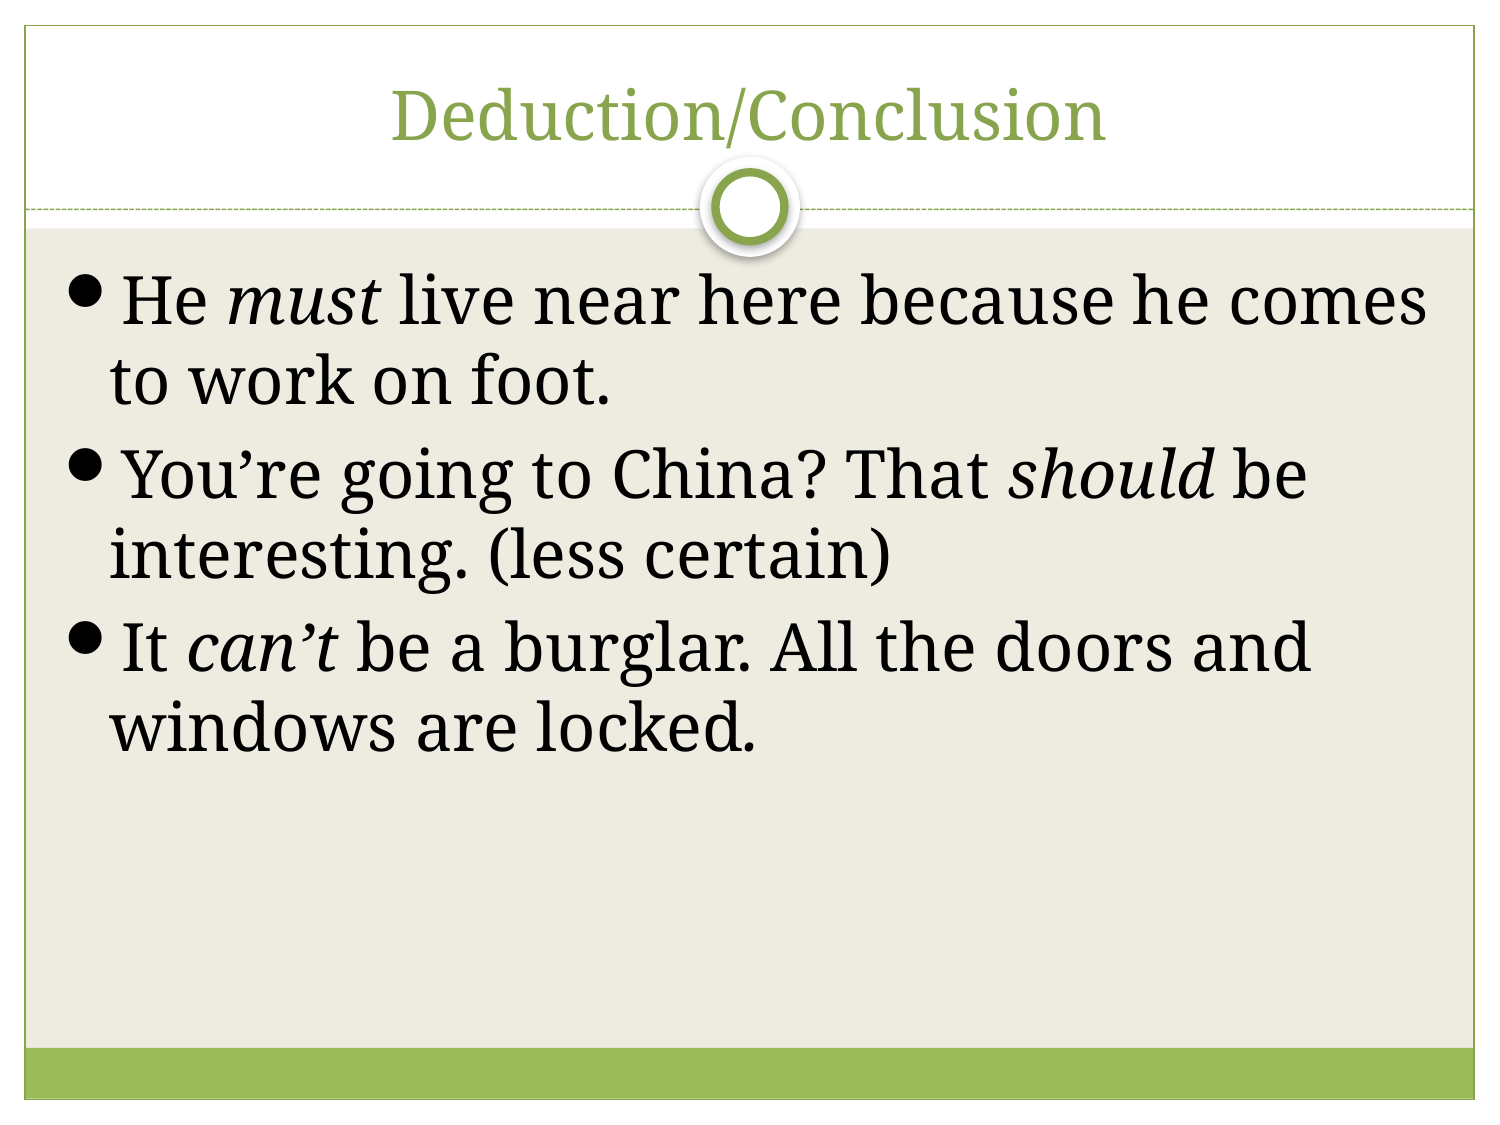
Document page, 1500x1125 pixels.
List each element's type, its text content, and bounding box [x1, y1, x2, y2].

title Deduction/Conclusion [49, 37, 1450, 162]
list He must live near here because he comes to work on foot. You’re going to China? That should be interesting. (less certain) It can’t be a burglar. All the doors and windows are locked. [49, 250, 1445, 1001]
